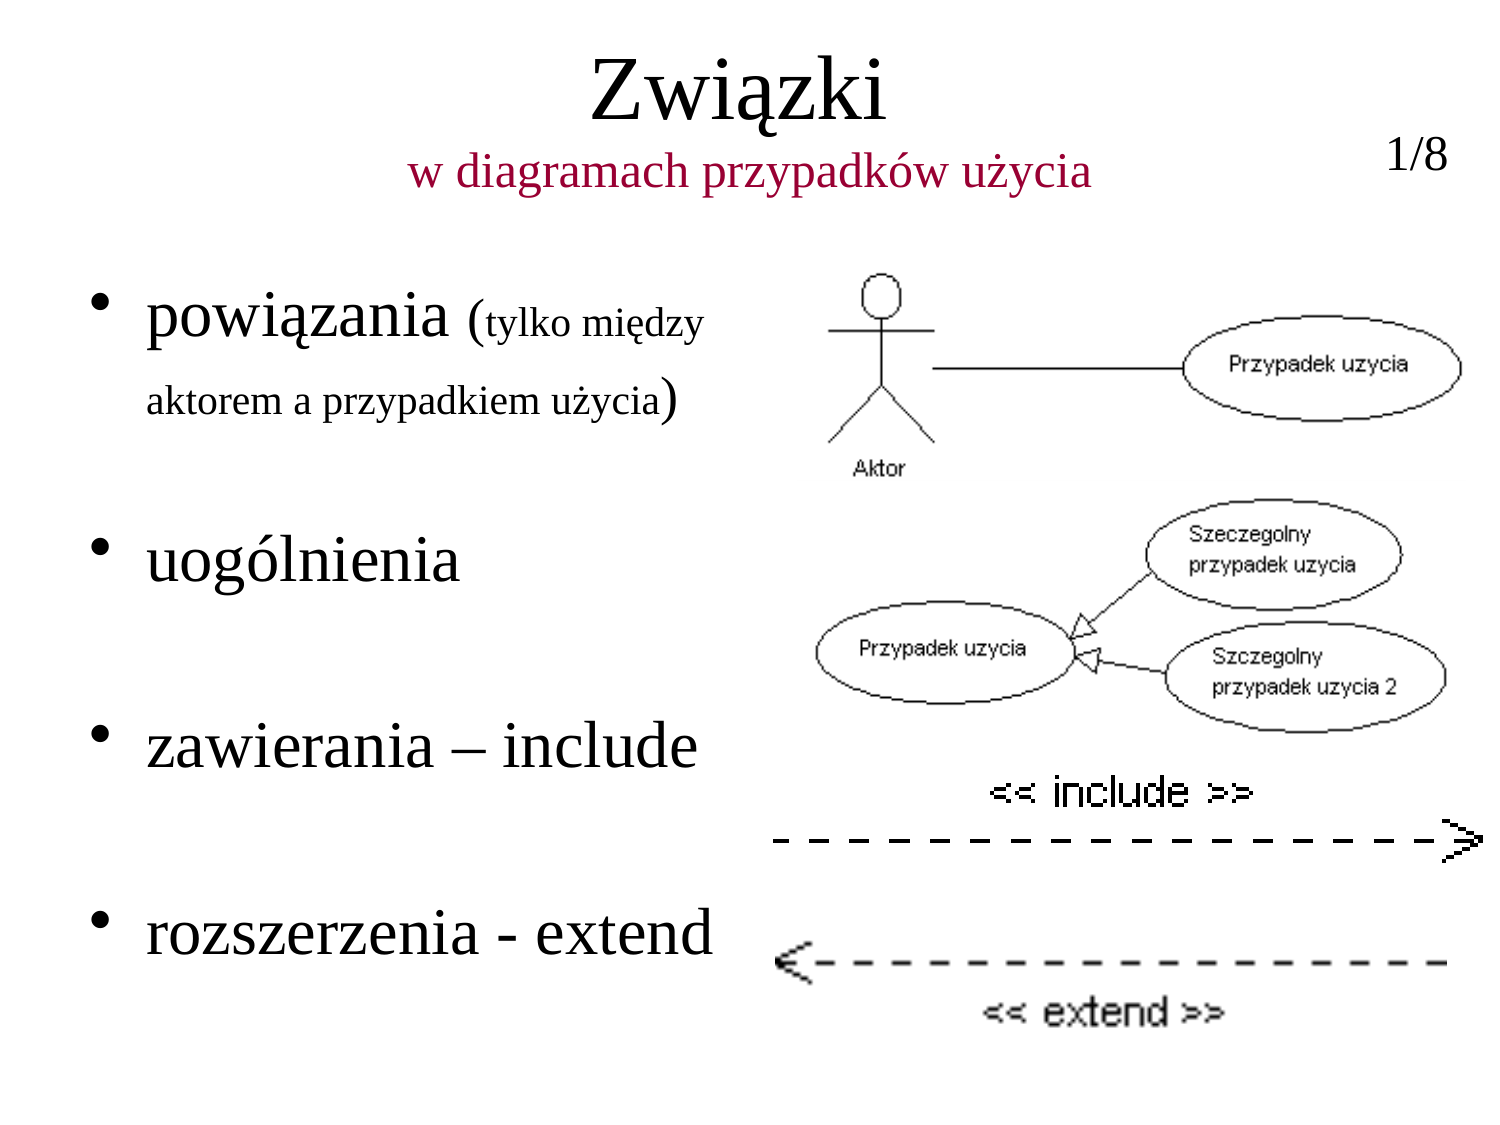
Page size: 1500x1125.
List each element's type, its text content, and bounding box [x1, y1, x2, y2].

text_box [808, 253, 1483, 504]
text_box powiązania (tylko między aktorem a przypadkiem użycia) uogólnienia zawierania – include rozszerzenia - extend [74, 262, 869, 1047]
text_box Związki w diagramach przypadków użycia [74, 19, 1425, 207]
text_box 1/8 [1370, 113, 1500, 189]
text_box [775, 928, 1448, 1048]
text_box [796, 479, 1467, 752]
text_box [773, 763, 1483, 869]
